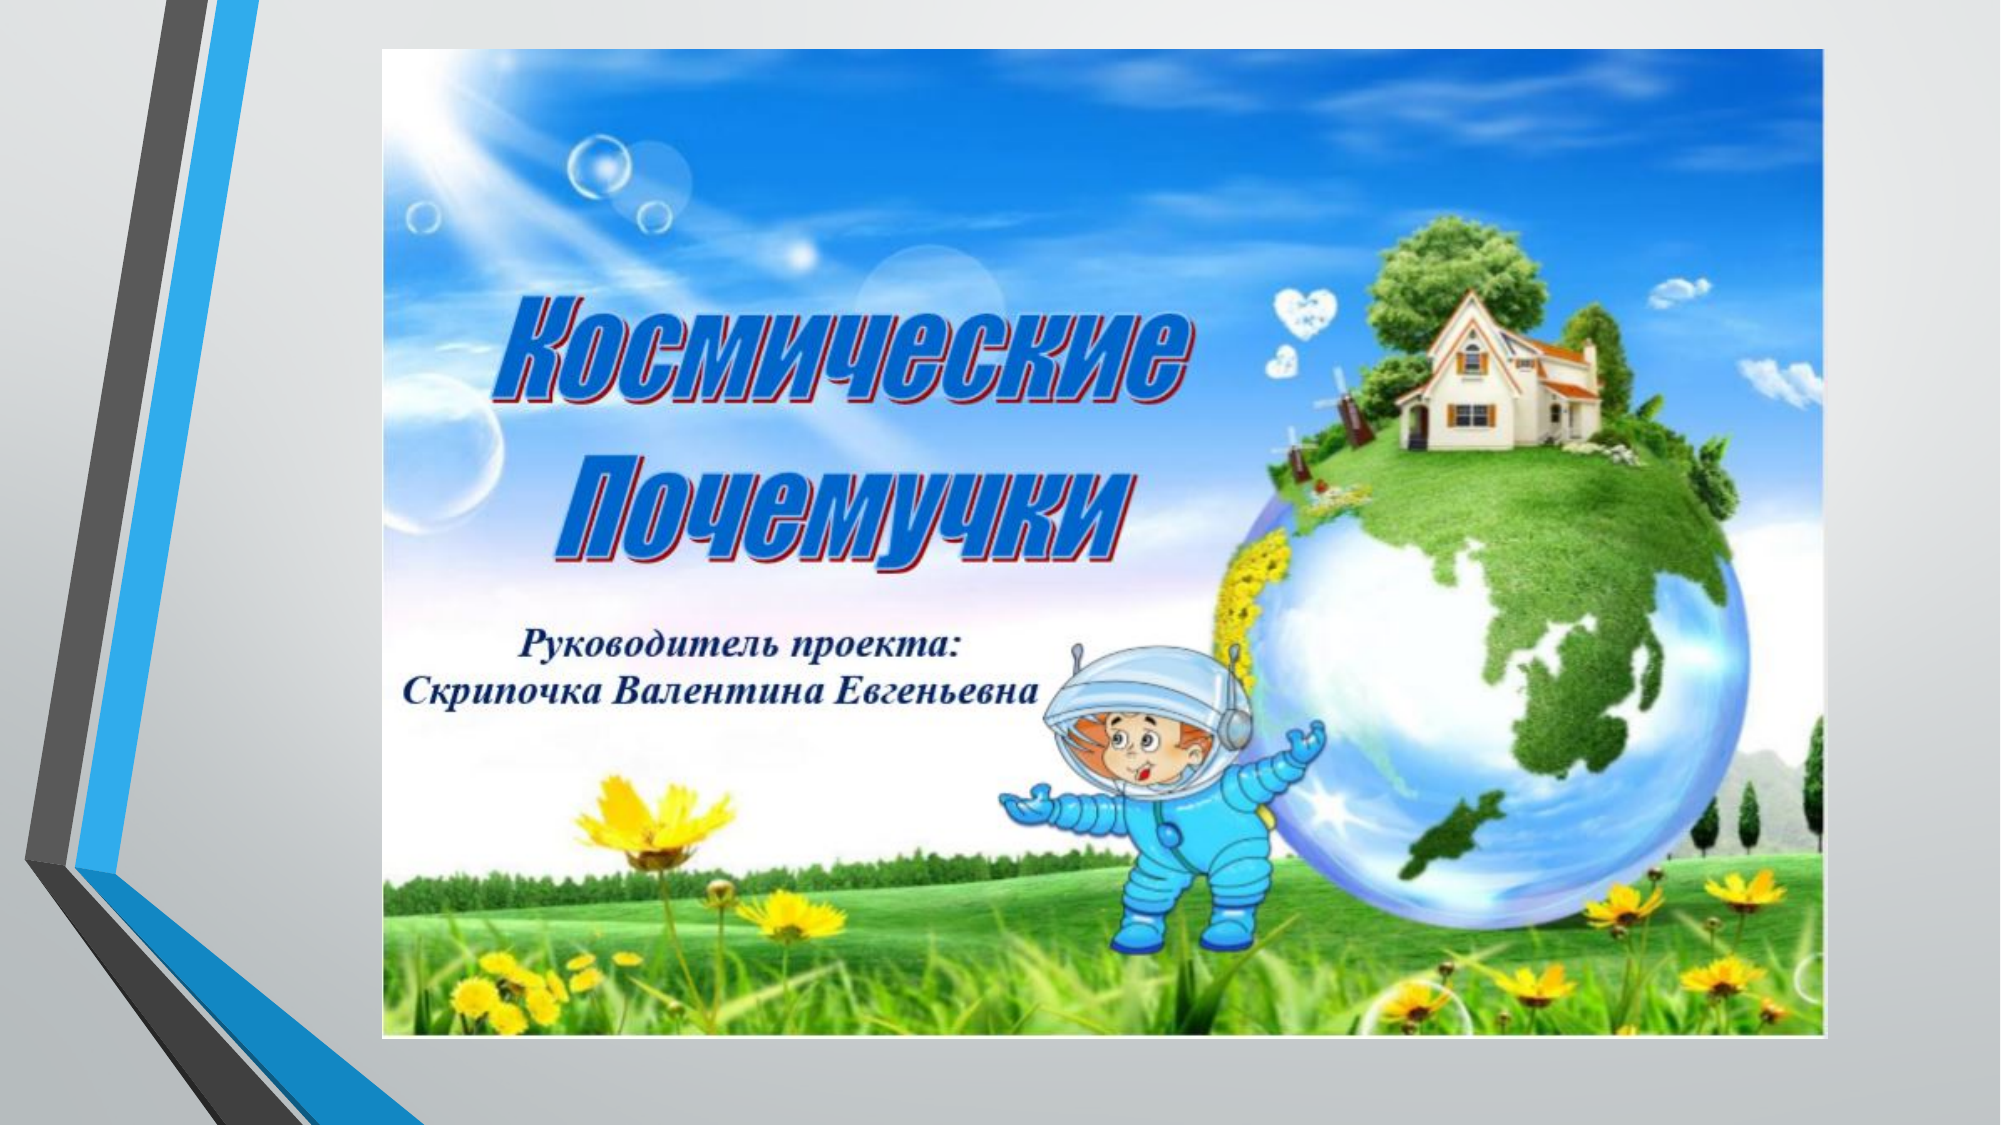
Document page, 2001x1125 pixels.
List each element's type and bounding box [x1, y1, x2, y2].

picture [381, 49, 1828, 1039]
